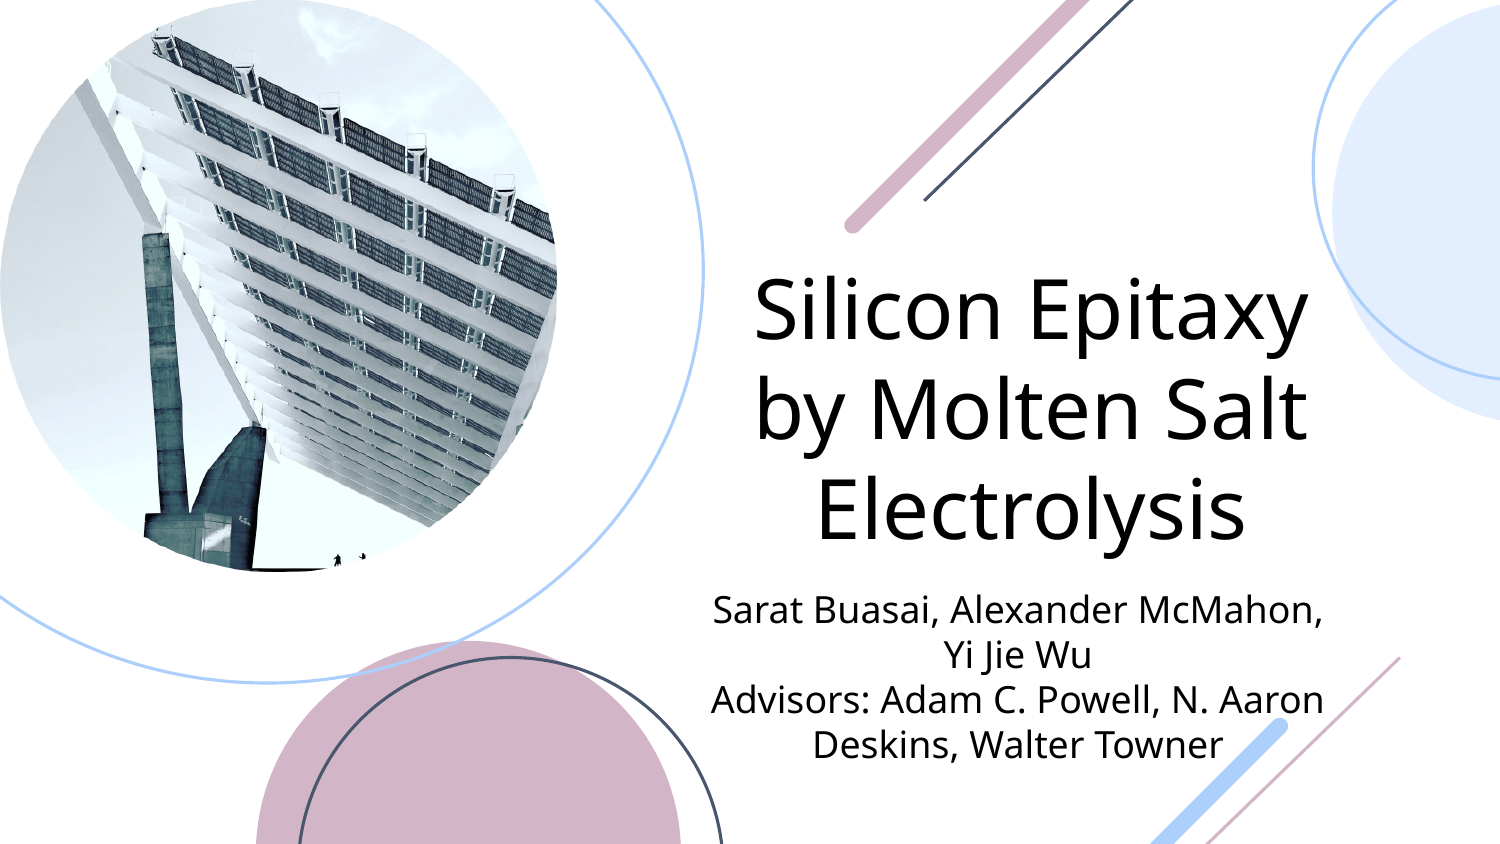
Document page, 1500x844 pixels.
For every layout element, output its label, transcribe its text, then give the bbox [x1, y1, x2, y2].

title Silicon Epitaxy by Molten Salt Electrolysis [703, 456, 1360, 571]
picture [0, 0, 558, 572]
subtitle Sarat Buasai, Alexander McMahon, Yi Jie Wu Advisors: Adam C. Powell, N. Aaron Deskins, Walter Towner [677, 571, 1360, 702]
